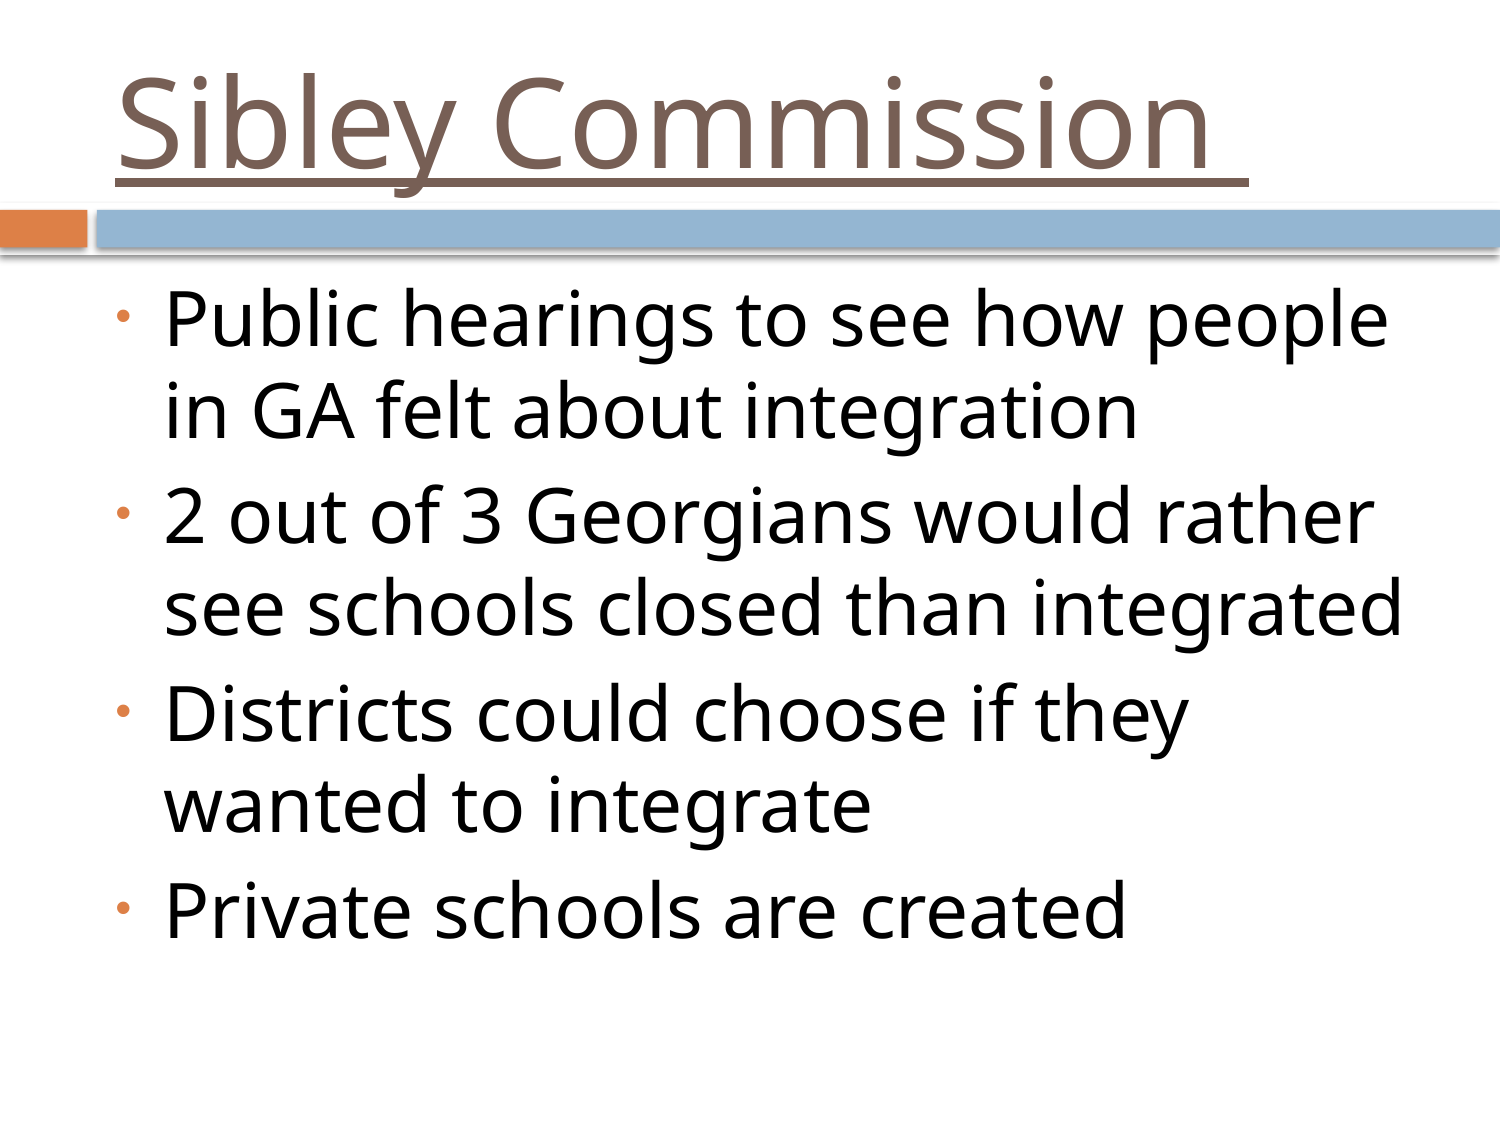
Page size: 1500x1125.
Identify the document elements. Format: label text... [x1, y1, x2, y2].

title Sibley Commission [100, 37, 1439, 201]
list Public hearings to see how people in GA felt about integration 2 out of 3 Georgians would rather see schools closed than integrated Districts could choose if they wanted to integrate Private schools are created [100, 262, 1439, 1001]
